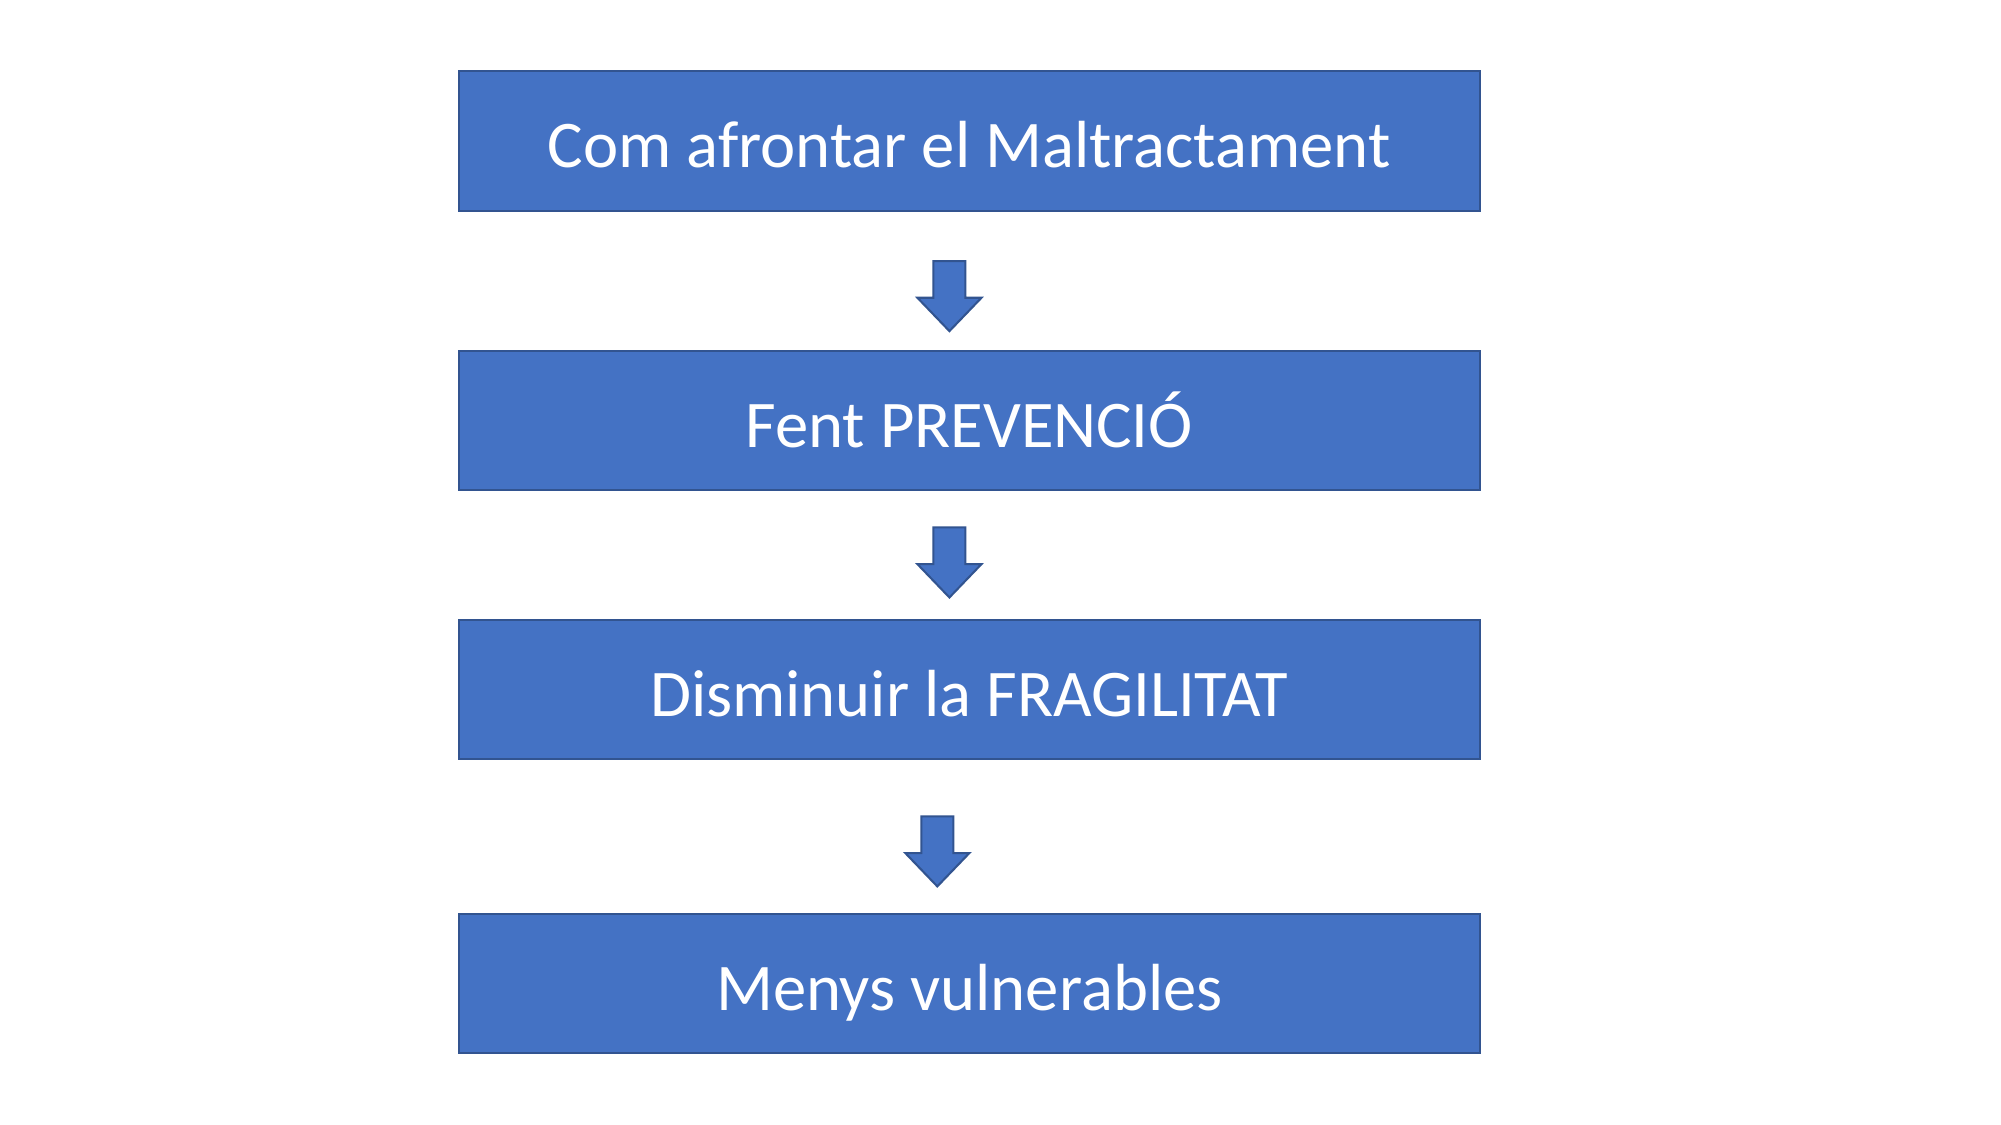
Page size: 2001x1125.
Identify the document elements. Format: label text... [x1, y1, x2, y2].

text_box Com afrontar el Maltractament [458, 70, 1481, 212]
text_box Disminuir la FRAGILITAT [458, 619, 1481, 760]
text_box Fent PREVENCIÓ [458, 350, 1481, 491]
text_box Menys vulnerables [458, 913, 1481, 1054]
text_box [914, 260, 984, 333]
text_box [902, 815, 972, 888]
text_box [914, 526, 984, 599]
